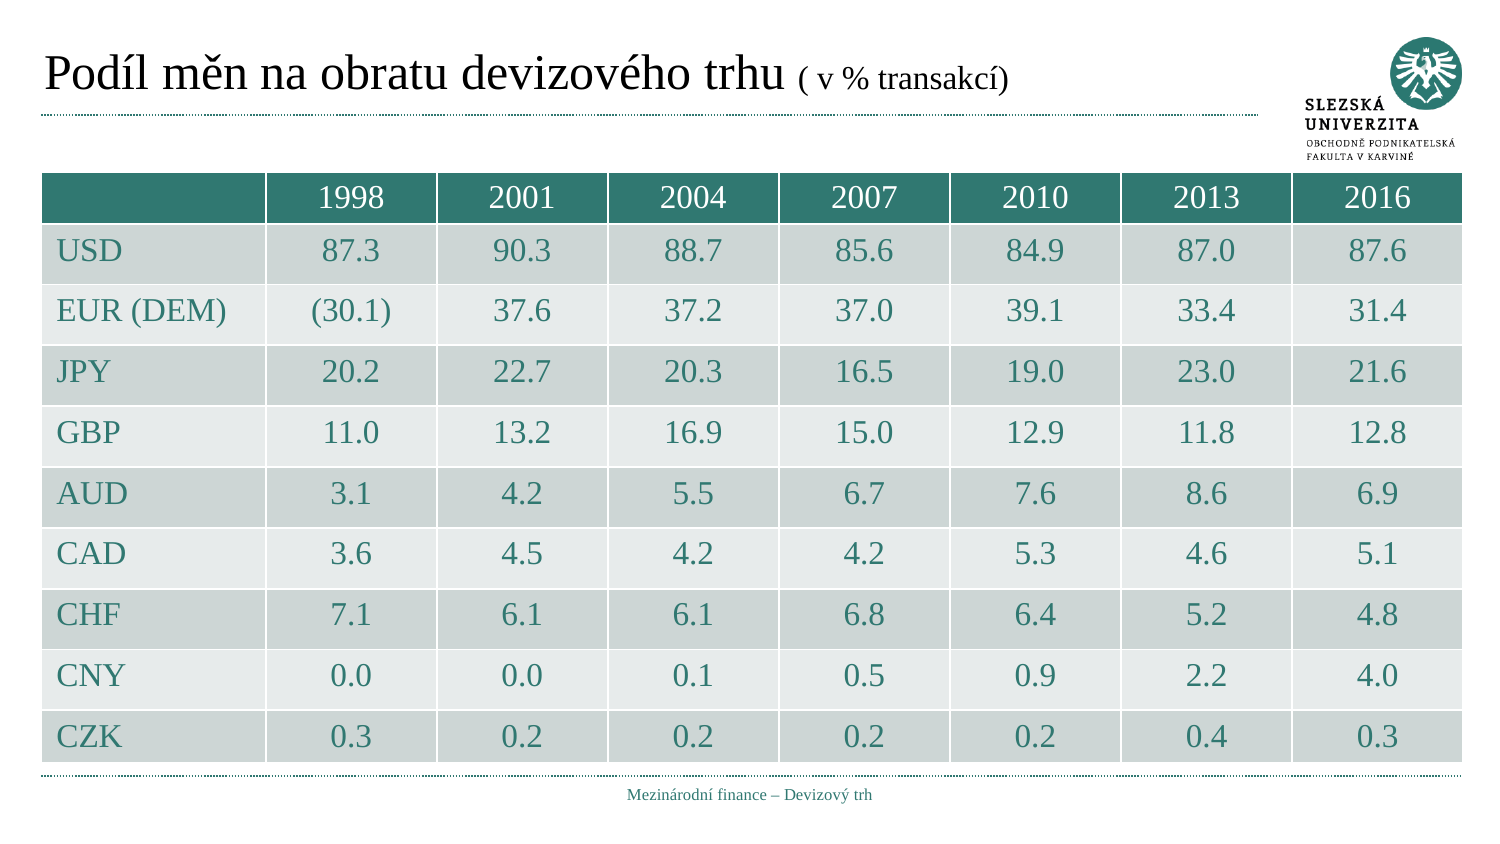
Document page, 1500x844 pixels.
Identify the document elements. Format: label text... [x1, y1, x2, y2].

table_cell 6.1 [438, 590, 607, 649]
table_header 2007 [780, 173, 949, 223]
table_cell 4.2 [438, 468, 607, 527]
table_cell 5.1 [1293, 529, 1462, 588]
table_cell 0.2 [609, 711, 778, 762]
table_cell AUD [42, 468, 265, 527]
table_cell 15.0 [780, 407, 949, 466]
table_cell 5.3 [951, 529, 1120, 588]
table_cell CZK [42, 711, 265, 762]
picture [1305, 37, 1462, 160]
table_cell 23.0 [1122, 346, 1291, 405]
table_cell CHF [42, 590, 265, 649]
table_cell 31.4 [1293, 285, 1462, 344]
title Podíl měn na obratu devizového trhu ( v % transakcí) [29, 32, 1275, 116]
text_box Mezinárodní finance – Devizový trh [442, 776, 1058, 811]
table_cell 87.6 [1293, 225, 1462, 284]
table_cell 4.2 [609, 529, 778, 588]
table_cell 22.7 [438, 346, 607, 405]
table_cell 6.4 [951, 590, 1120, 649]
table_cell 0.4 [1122, 711, 1291, 762]
table_cell 4.2 [780, 529, 949, 588]
table_cell 20.3 [609, 346, 778, 405]
table_cell JPY [42, 346, 265, 405]
table_cell 0.9 [951, 650, 1120, 709]
table_cell 0.3 [1293, 711, 1462, 762]
table_cell 87.0 [1122, 225, 1291, 284]
table_header 1998 [267, 173, 436, 223]
table_cell 11.8 [1122, 407, 1291, 466]
table_header 2010 [951, 173, 1120, 223]
table_cell 0.2 [951, 711, 1120, 762]
table_cell 4.5 [438, 529, 607, 588]
table_cell GBP [42, 407, 265, 466]
table_cell 19.0 [951, 346, 1120, 405]
table_cell EUR (DEM) [42, 285, 265, 344]
table_cell 0.2 [780, 711, 949, 762]
table_header 2016 [1293, 173, 1462, 223]
table_cell 39.1 [951, 285, 1120, 344]
table_cell 4.8 [1293, 590, 1462, 649]
table_cell 5.5 [609, 468, 778, 527]
table_cell 16.5 [780, 346, 949, 405]
table_cell 3.6 [267, 529, 436, 588]
table_cell 3.1 [267, 468, 436, 527]
table_cell 8.6 [1122, 468, 1291, 527]
table_cell 0.0 [438, 650, 607, 709]
table_cell 12.9 [951, 407, 1120, 466]
table_header 2013 [1122, 173, 1291, 223]
table_header 2004 [609, 173, 778, 223]
table_cell 16.9 [609, 407, 778, 466]
table_cell 37.6 [438, 285, 607, 344]
table_cell 13.2 [438, 407, 607, 466]
table_header [42, 173, 265, 223]
table_cell 5.2 [1122, 590, 1291, 649]
table_cell 84.9 [951, 225, 1120, 284]
table_cell 4.0 [1293, 650, 1462, 709]
table_cell 6.7 [780, 468, 949, 527]
table_cell (30.1) [267, 285, 436, 344]
table_cell 6.8 [780, 590, 949, 649]
table_cell 2.2 [1122, 650, 1291, 709]
table_cell 0.3 [267, 711, 436, 762]
table_cell 0.1 [609, 650, 778, 709]
table_cell 90.3 [438, 225, 607, 284]
table_cell 4.6 [1122, 529, 1291, 588]
table_cell USD [42, 225, 265, 284]
table_cell 21.6 [1293, 346, 1462, 405]
table_cell 7.1 [267, 590, 436, 649]
table_cell 88.7 [609, 225, 778, 284]
table_cell 33.4 [1122, 285, 1291, 344]
table_cell CAD [42, 529, 265, 588]
table_cell 6.9 [1293, 468, 1462, 527]
table_cell 11.0 [267, 407, 436, 466]
table_cell CNY [42, 650, 265, 709]
table_cell 20.2 [267, 346, 436, 405]
table_cell 87.3 [267, 225, 436, 284]
table_cell 7.6 [951, 468, 1120, 527]
table_cell 0.2 [438, 711, 607, 762]
table_cell 85.6 [780, 225, 949, 284]
table_cell 6.1 [609, 590, 778, 649]
table_header 2001 [438, 173, 607, 223]
table_cell 12.8 [1293, 407, 1462, 466]
table_cell 0.0 [267, 650, 436, 709]
table_cell 0.5 [780, 650, 949, 709]
table_cell 37.2 [609, 285, 778, 344]
table_cell 37.0 [780, 285, 949, 344]
